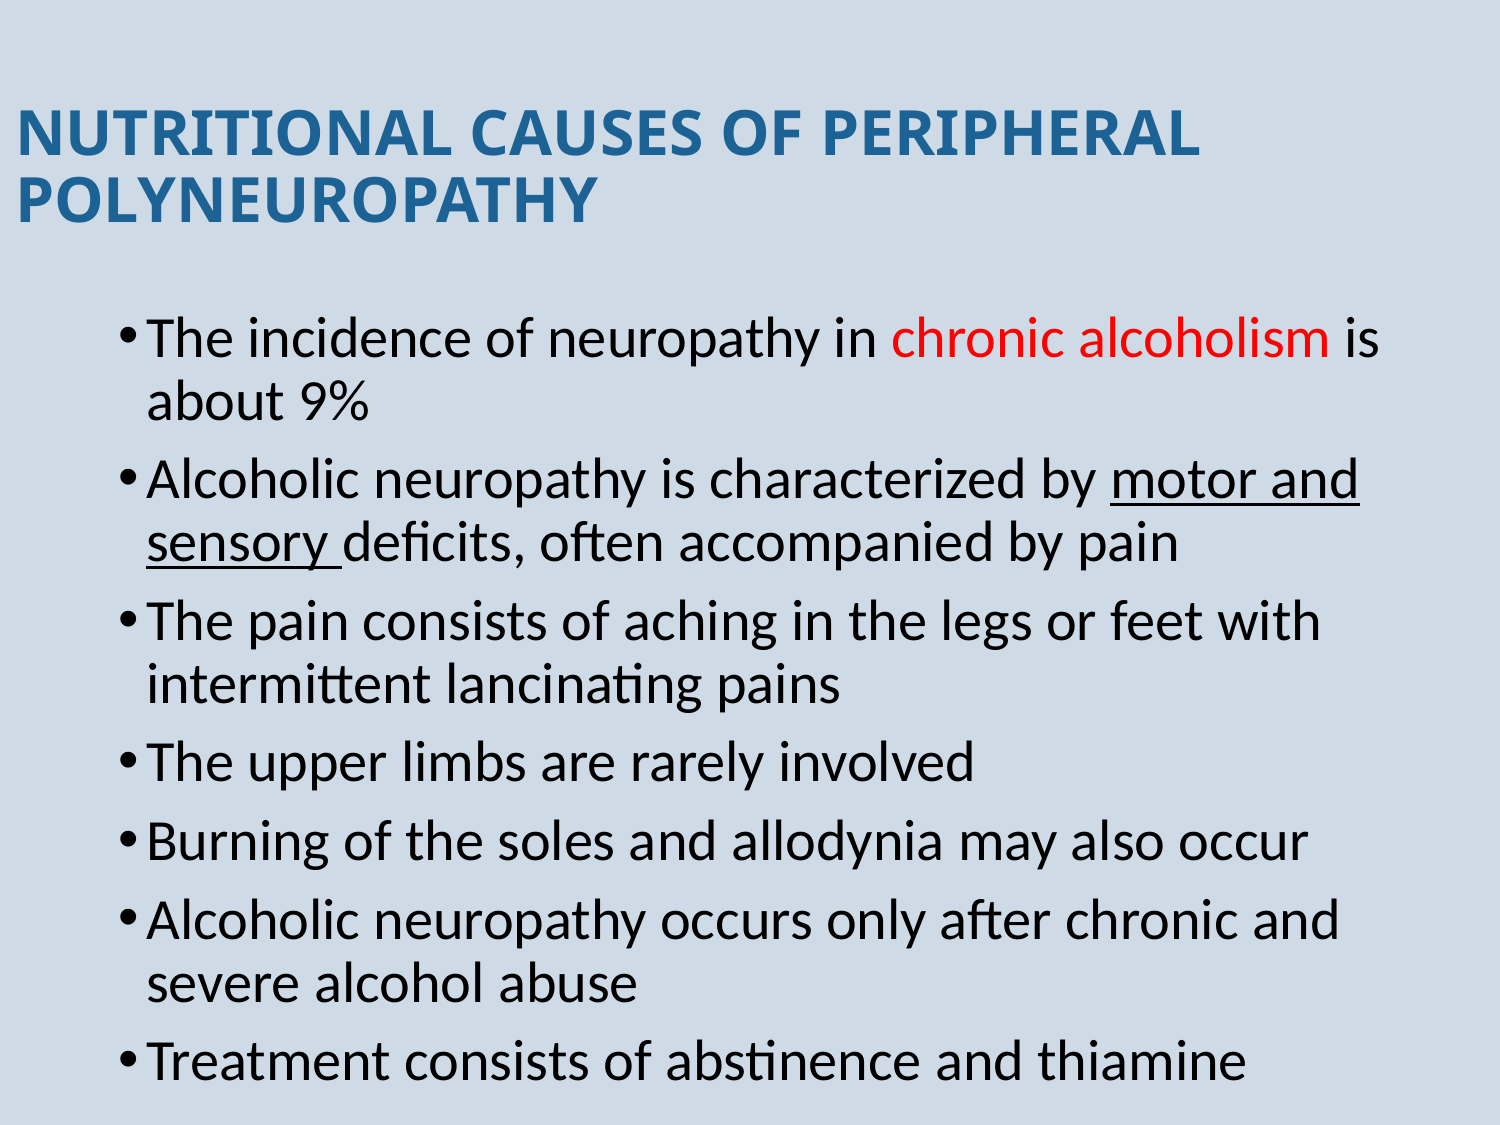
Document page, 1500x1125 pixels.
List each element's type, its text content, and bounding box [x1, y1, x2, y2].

list The incidence of neuropathy in chronic alcoholism is about 9% Alcoholic neuropathy is characterized by motor and sensory deficits, often accompanied by pain The pain consists of aching in the legs or feet with intermittent lancinating pains The upper limbs are rarely involved Burning of the soles and allodynia may also occur Alcoholic neuropathy occurs only after chronic and severe alcohol abuse Treatment consists of abstinence and thiamine [103, 299, 1436, 1125]
title NUTRITIONAL CAUSES OF PERIPHERAL POLYNEUROPATHY [0, 59, 1500, 278]
